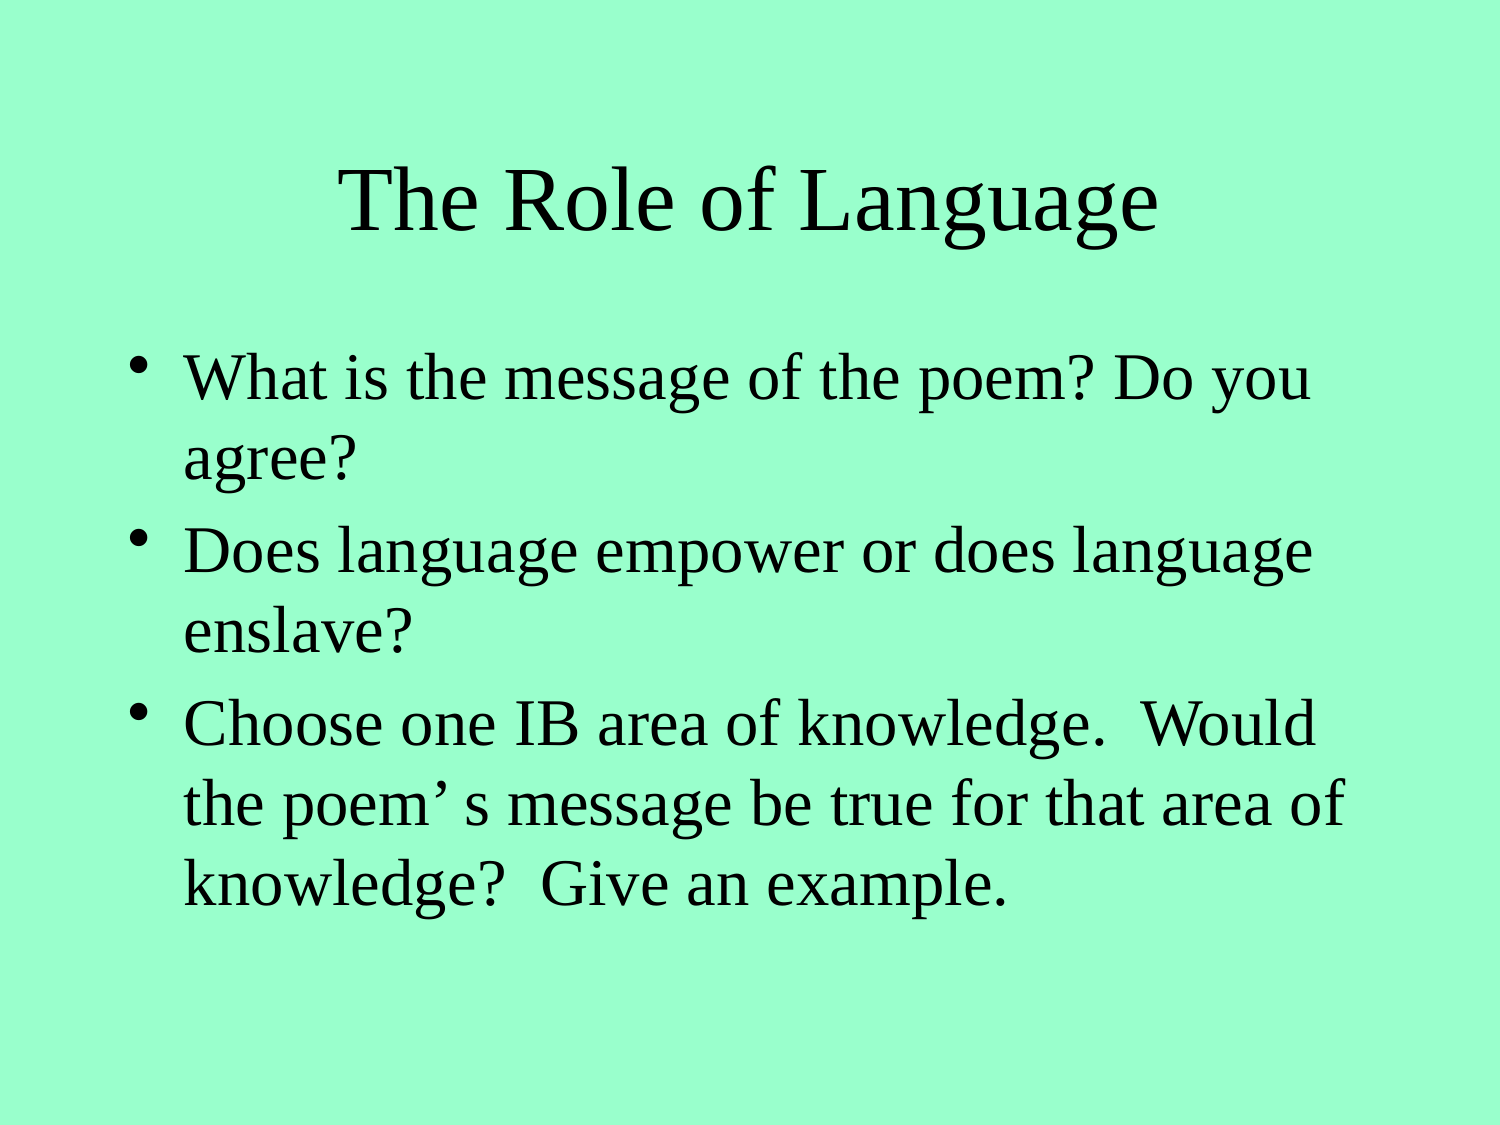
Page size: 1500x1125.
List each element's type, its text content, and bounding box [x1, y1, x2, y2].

title The Role of Language [112, 99, 1388, 288]
list What is the message of the poem? Do you agree? Does language empower or does language enslave? Choose one IB area of knowledge. Would the poem’ s message be true for that area of knowledge? Give an example. [112, 324, 1388, 1000]
